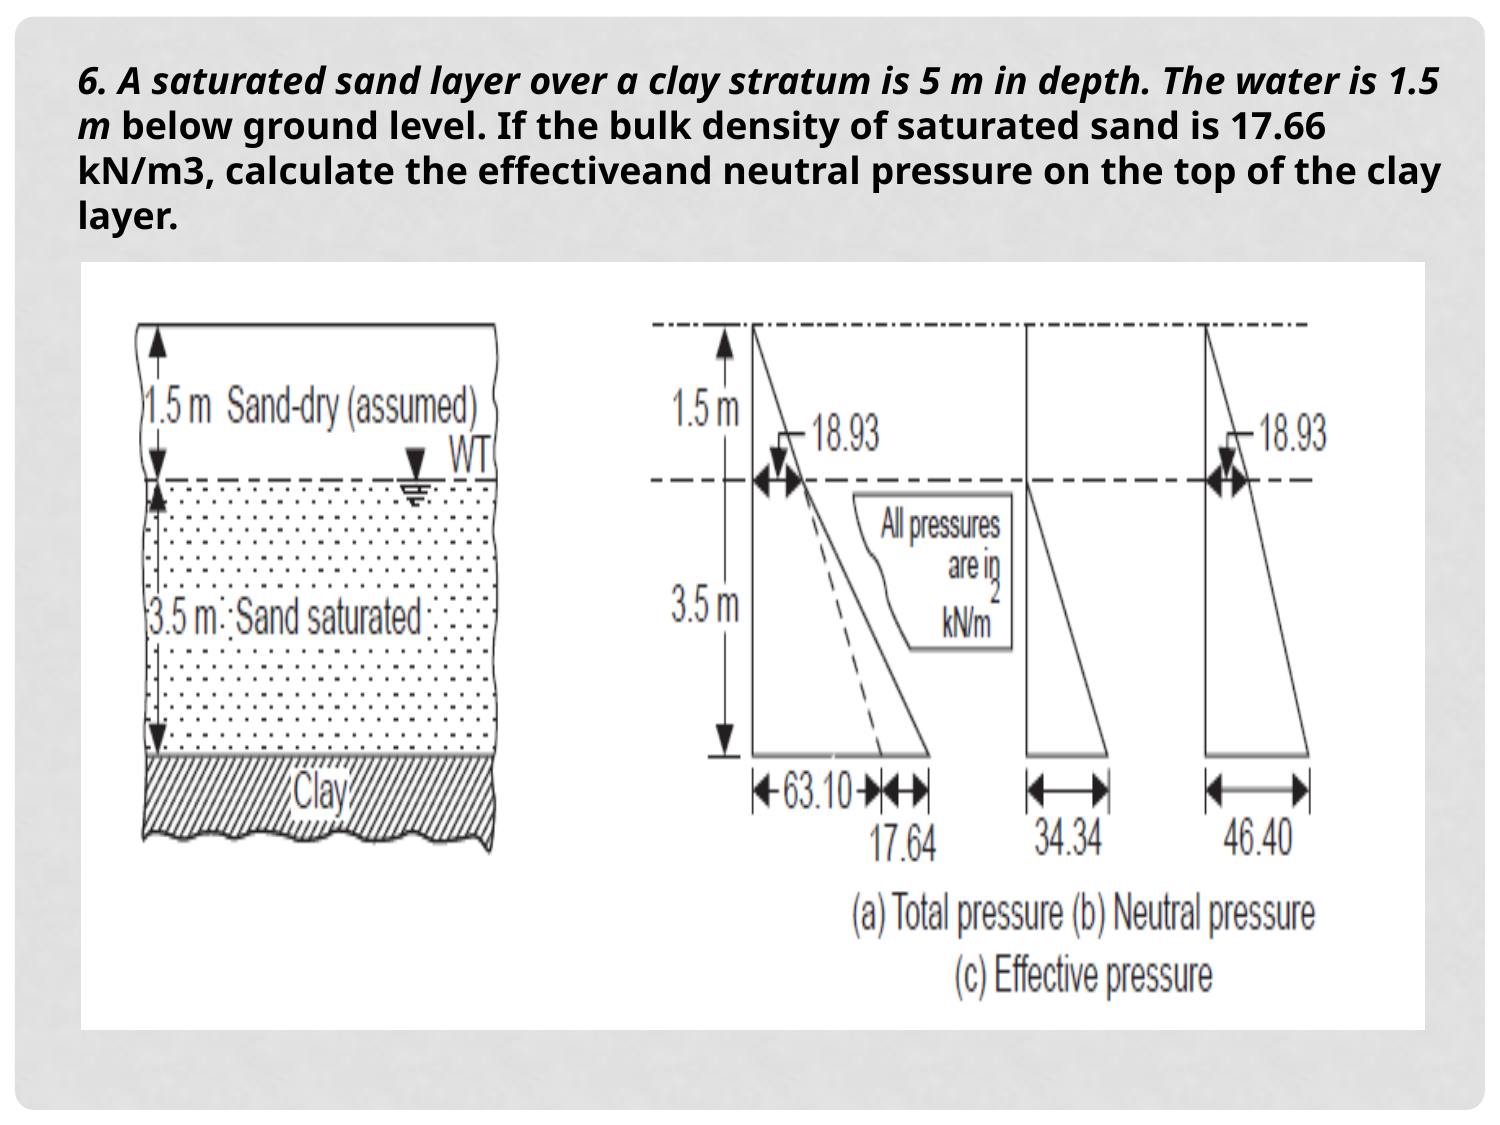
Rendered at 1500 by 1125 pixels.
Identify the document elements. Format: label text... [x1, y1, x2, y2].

picture [81, 262, 1426, 1031]
text_box 6. A saturated sand layer over a clay stratum is 5 m in depth. The water is 1.5 m below ground level. If the bulk density of saturated sand is 17.66 kN/m3, calculate the effectiveand neutral pressure on the top of the clay layer. [62, 49, 1463, 245]
